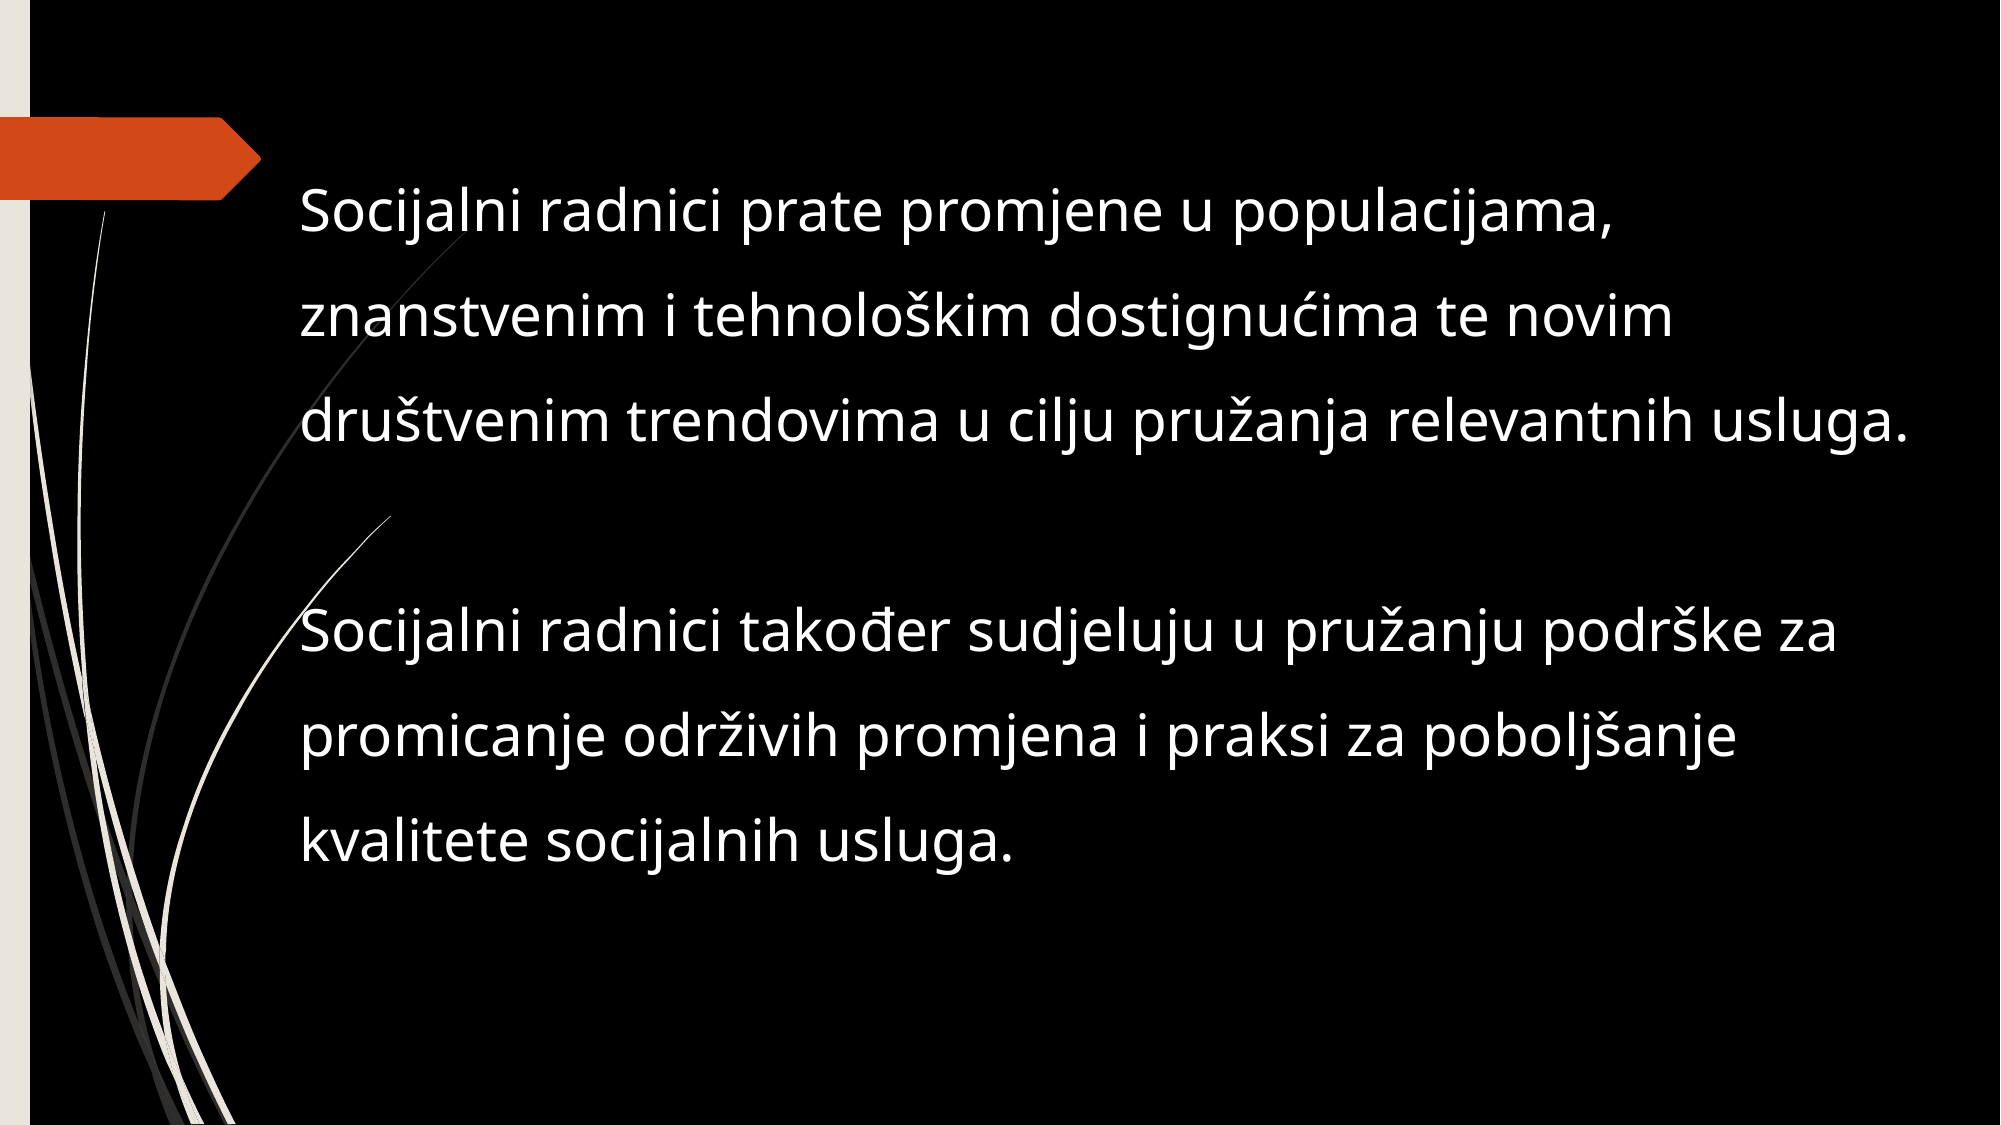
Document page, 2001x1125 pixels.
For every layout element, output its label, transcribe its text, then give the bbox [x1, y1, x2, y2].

text_box Socijalni radnici prate promjene u populacijama, znanstvenim i tehnološkim dostignućima te novim društvenim trendovima u cilju pružanja relevantnih usluga. Socijalni radnici također sudjeluju u pružanju podrške za promicanje održivih promjena i praksi za poboljšanje kvalitete socijalnih usluga. [284, 131, 1965, 881]
